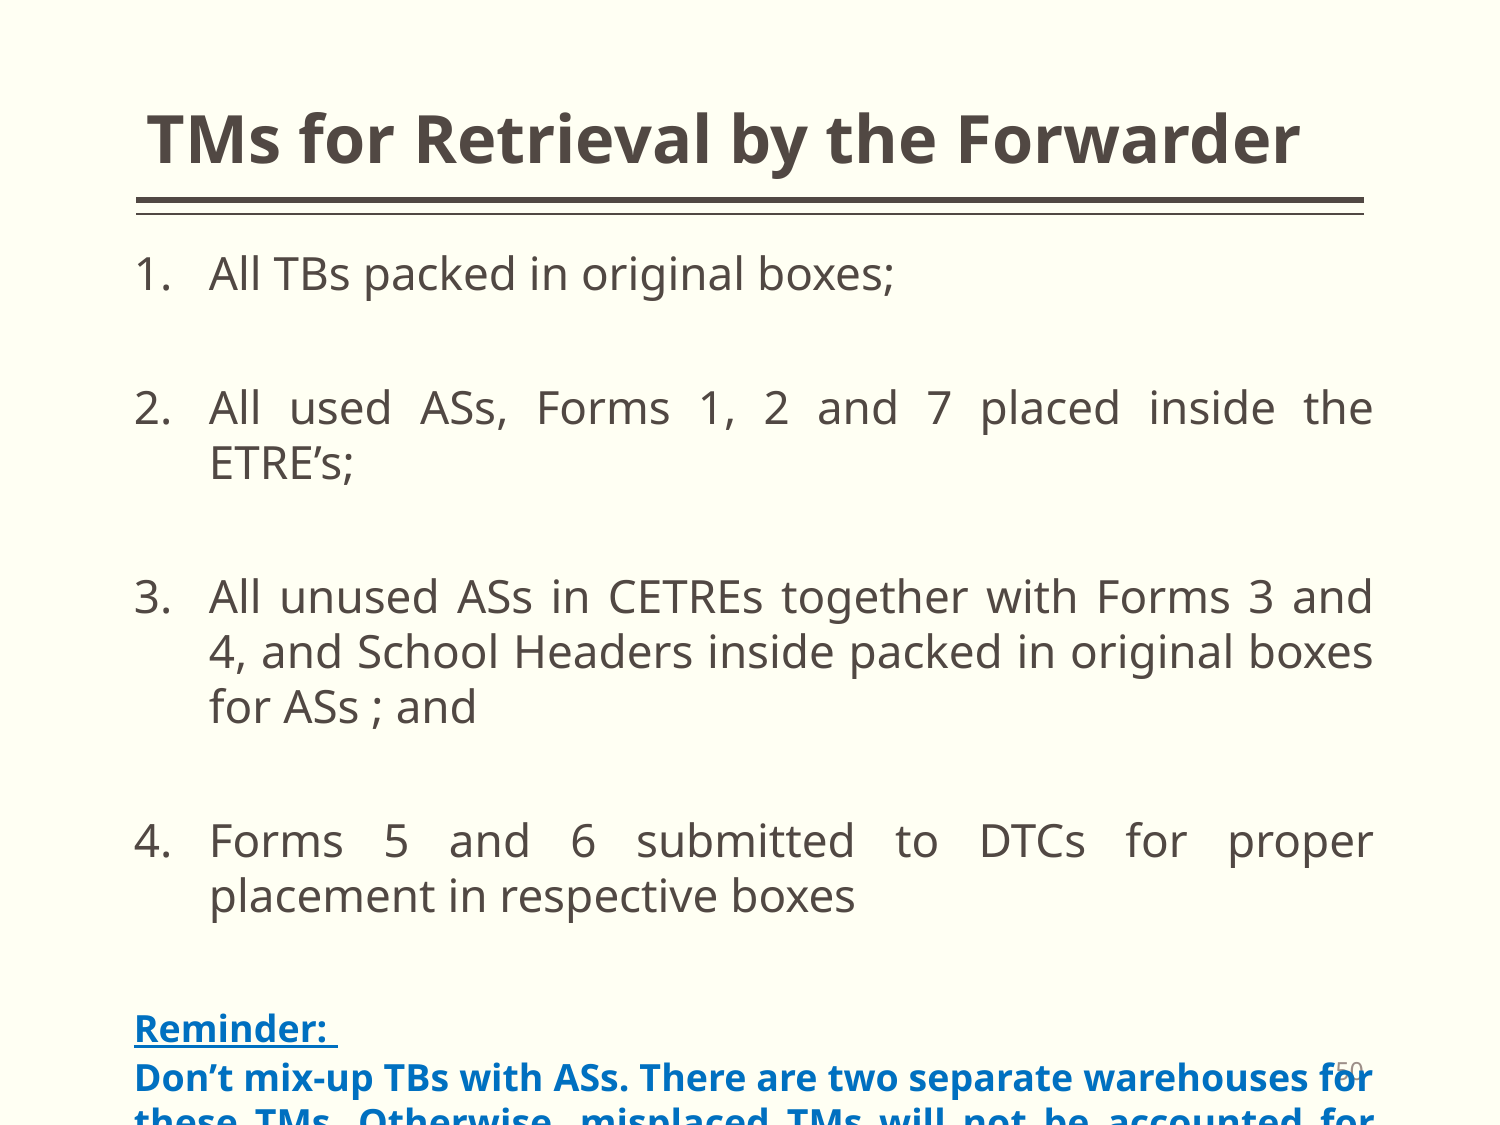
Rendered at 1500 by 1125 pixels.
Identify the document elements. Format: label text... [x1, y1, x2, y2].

list All TBs packed in original boxes; All used ASs, Forms 1, 2 and 7 placed inside the ETRE’s; All unused ASs in CETREs together with Forms 3 and 4, and School Headers inside packed in original boxes for ASs ; and Forms 5 and 6 submitted to DTCs for proper placement in respective boxes Reminder: Don’t mix-up TBs with ASs. There are two separate warehouses for these TMs. Otherwise, misplaced TMs will not be accounted for properly. [125, 237, 1375, 1088]
slide_number 50 [1138, 1042, 1364, 1103]
title TMs for Retrieval by the Forwarder [146, 43, 1422, 186]
